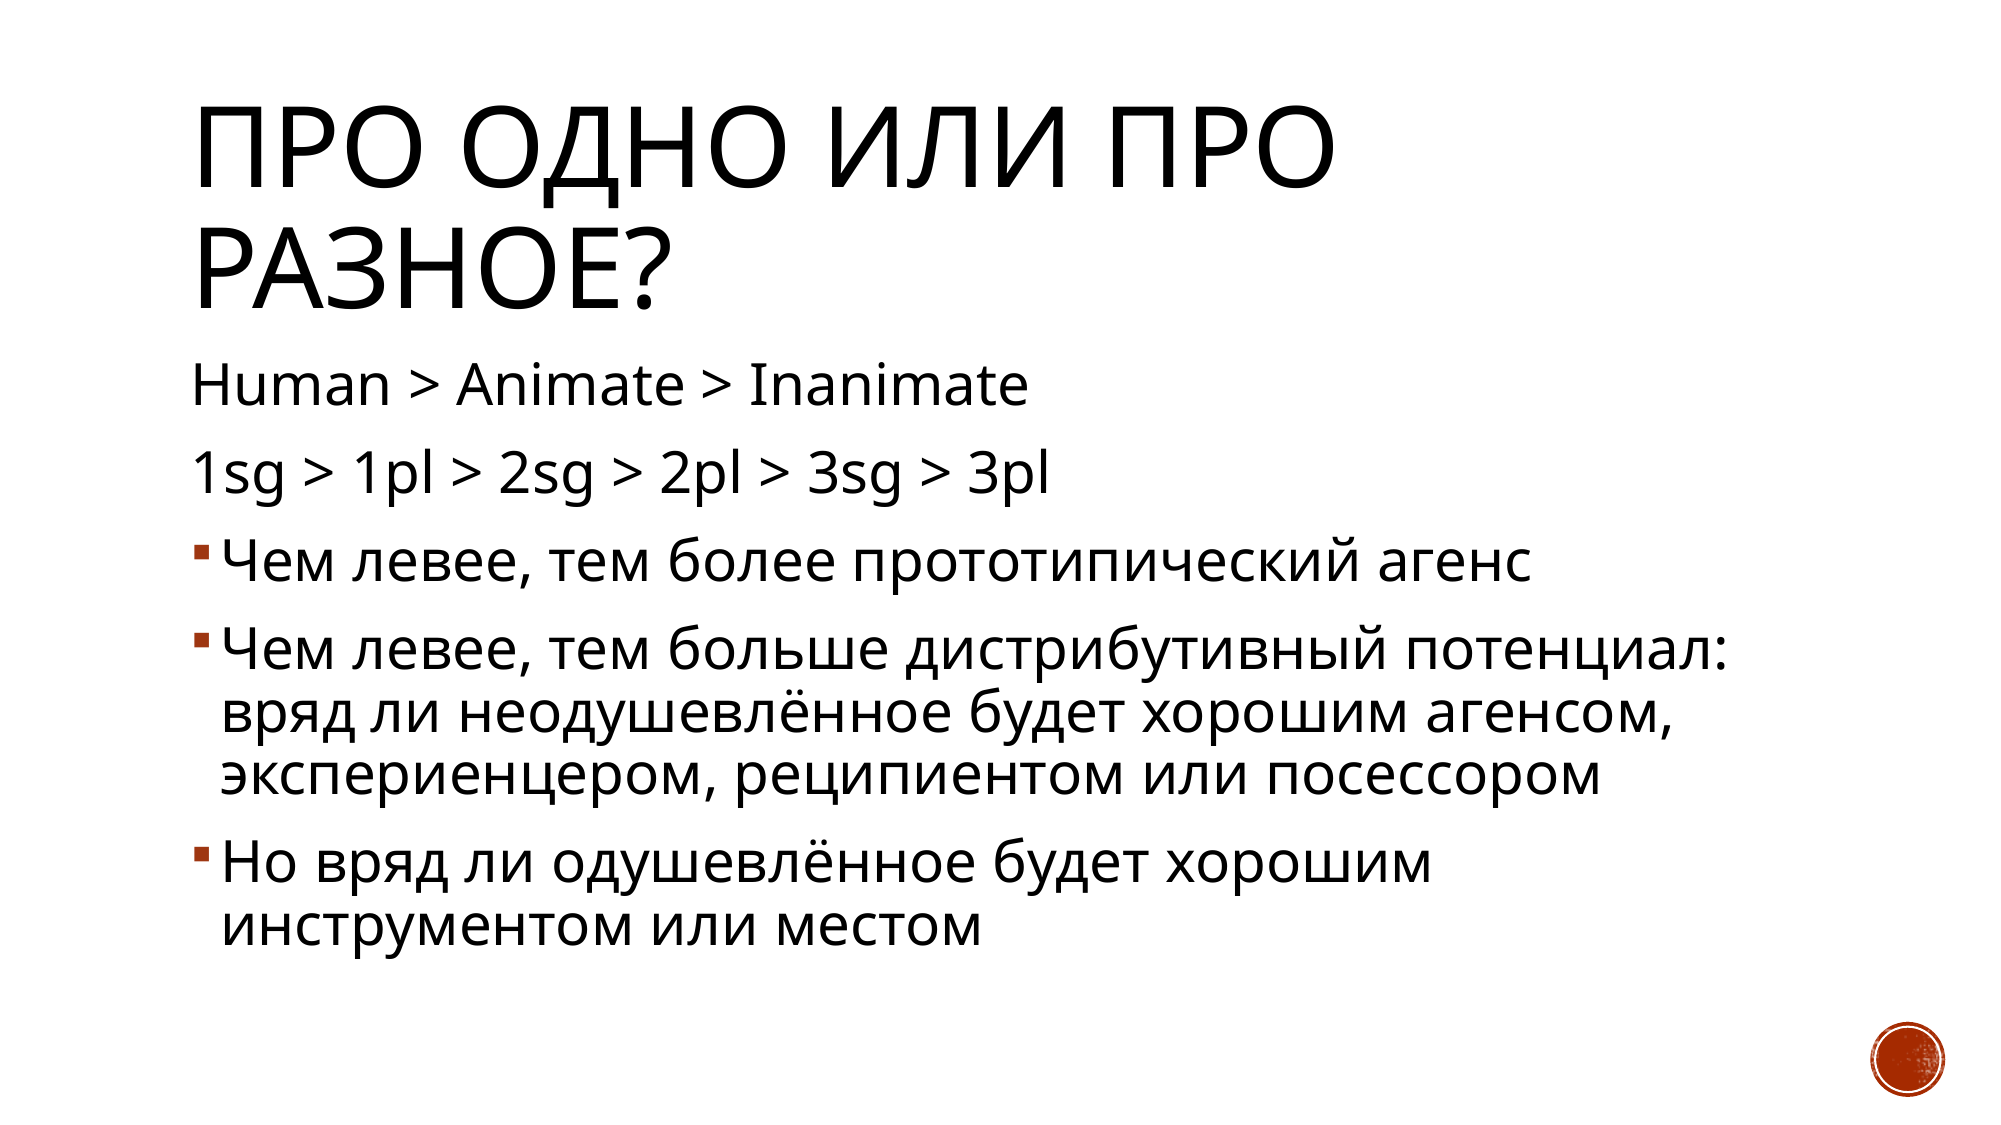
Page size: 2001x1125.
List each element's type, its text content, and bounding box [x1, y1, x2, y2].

title Про одно или про разное? [175, 79, 1826, 344]
list Human > Animate > Inanimate 1sg > 1pl > 2sg > 2pl > 3sg > 3pl Чем левее, тем более прототипический агенс Чем левее, тем больше дистрибутивный потенциал: вряд ли неодушевлённое будет хорошим агенсом, экспериенцером, реципиентом или посессором Но вряд ли одушевлённое будет хорошим инструментом или местом [175, 348, 1826, 1013]
